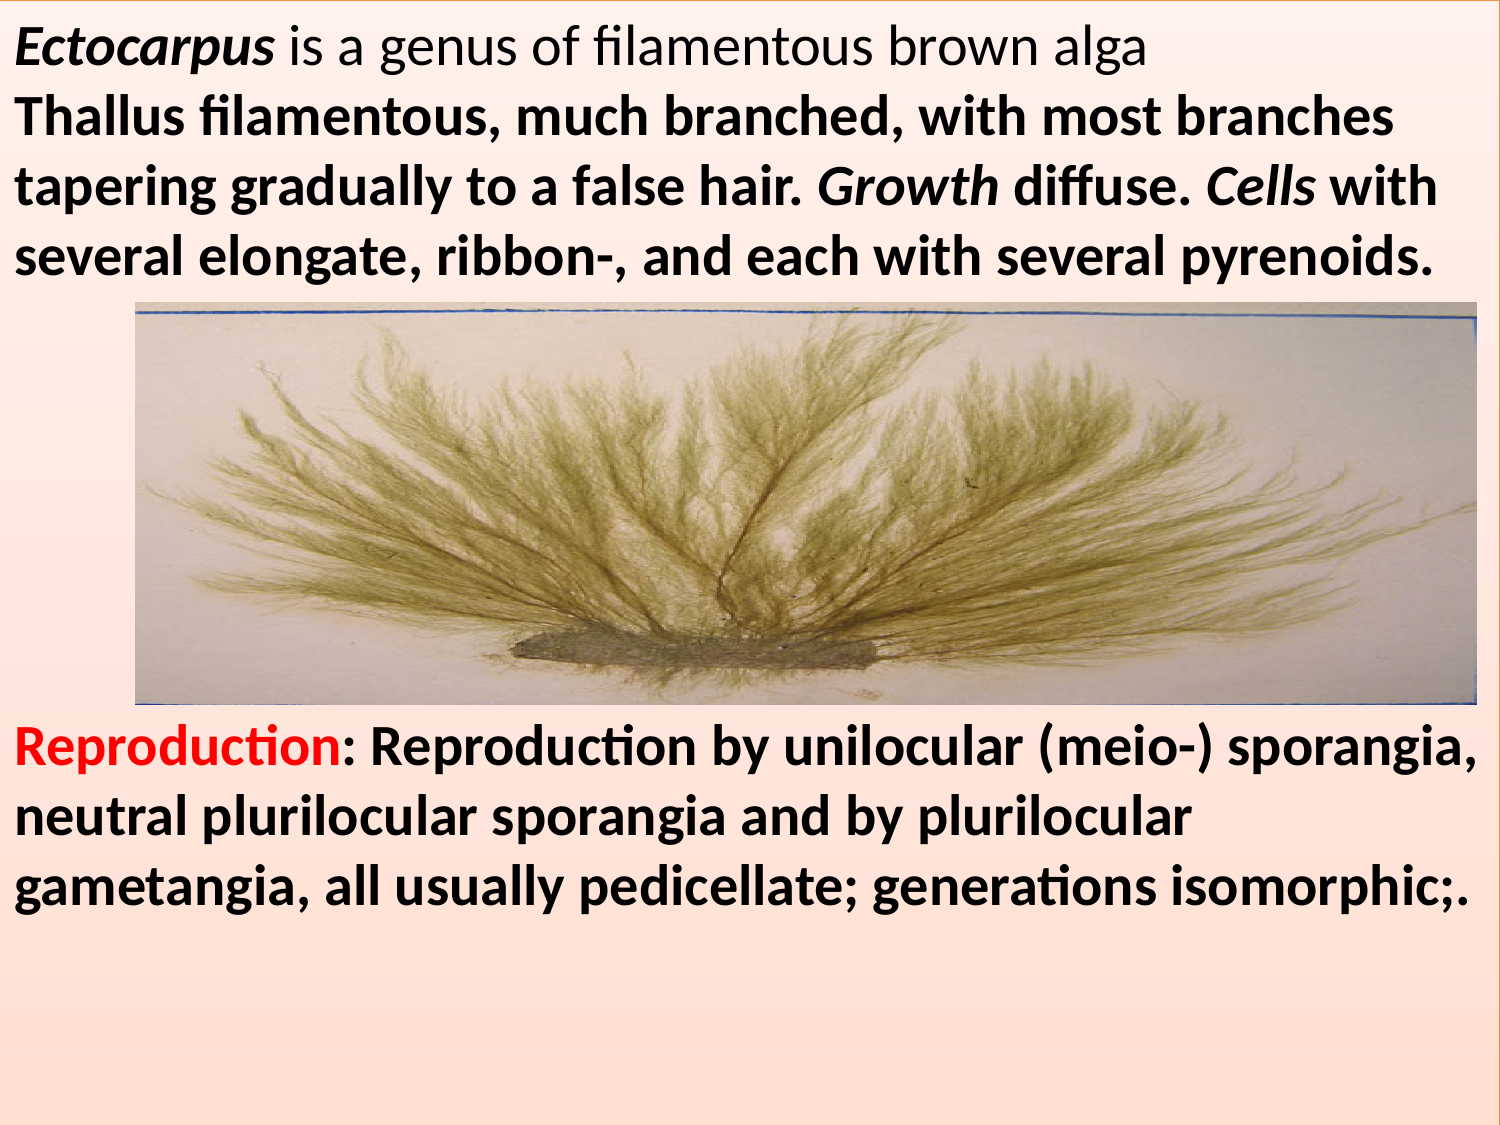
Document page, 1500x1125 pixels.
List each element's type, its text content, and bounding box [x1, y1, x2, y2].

picture [135, 302, 1477, 705]
text_box Ectocarpus is a genus of filamentous brown alga Thallus filamentous, much branched, with most branches tapering gradually to a false hair. Growth diffuse. Cells with several elongate, ribbon-, and each with several pyrenoids. Reproduction: Reproduction by unilocular (meio-) sporangia, neutral plurilocular sporangia and by plurilocular gametangia, all usually pedicellate; generations isomorphic;. [0, 0, 1500, 1125]
